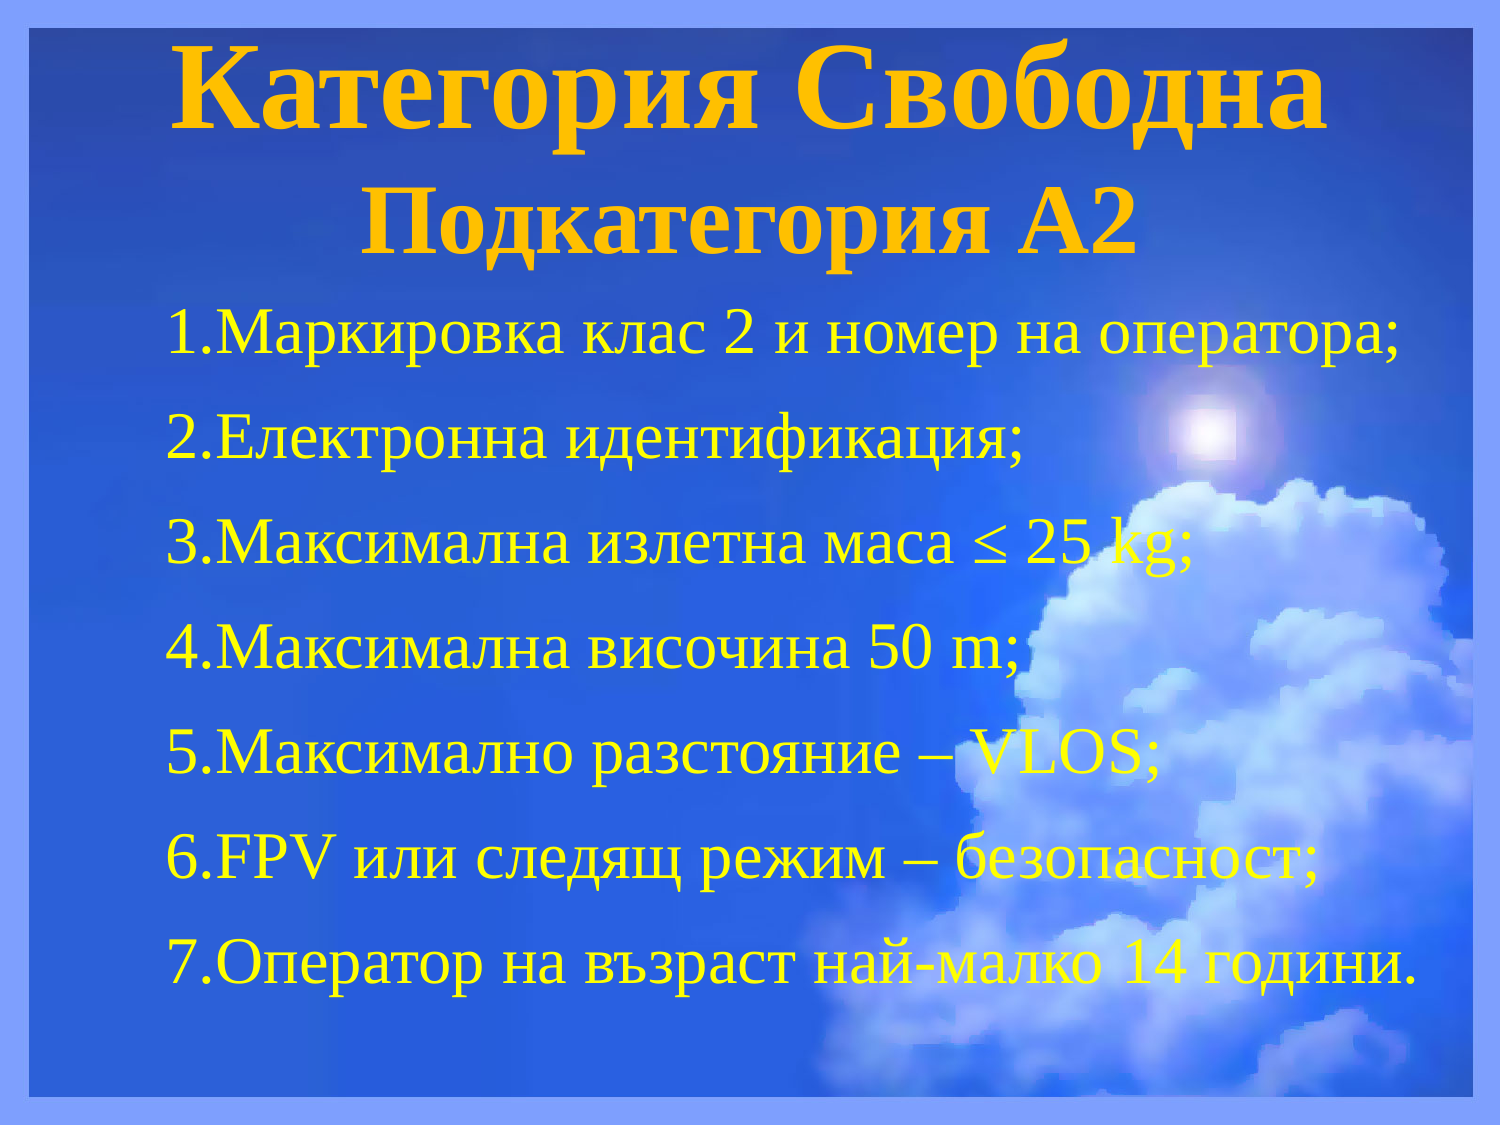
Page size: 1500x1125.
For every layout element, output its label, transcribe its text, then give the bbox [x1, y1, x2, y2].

picture [0, 0, 1500, 1125]
list Маркировка клас 2 и номер на оператора; Електронна идентификация; Максимална излетна маса ≤ 25 kg; Максимална височина 50 m; Максимално разстояние – VLOS; FPV или следящ режим – безопасност; Оператор на възраст най-малко 14 години. [17, 278, 1483, 811]
title Категория Свободна Подкатегория А2 [29, 0, 1471, 138]
